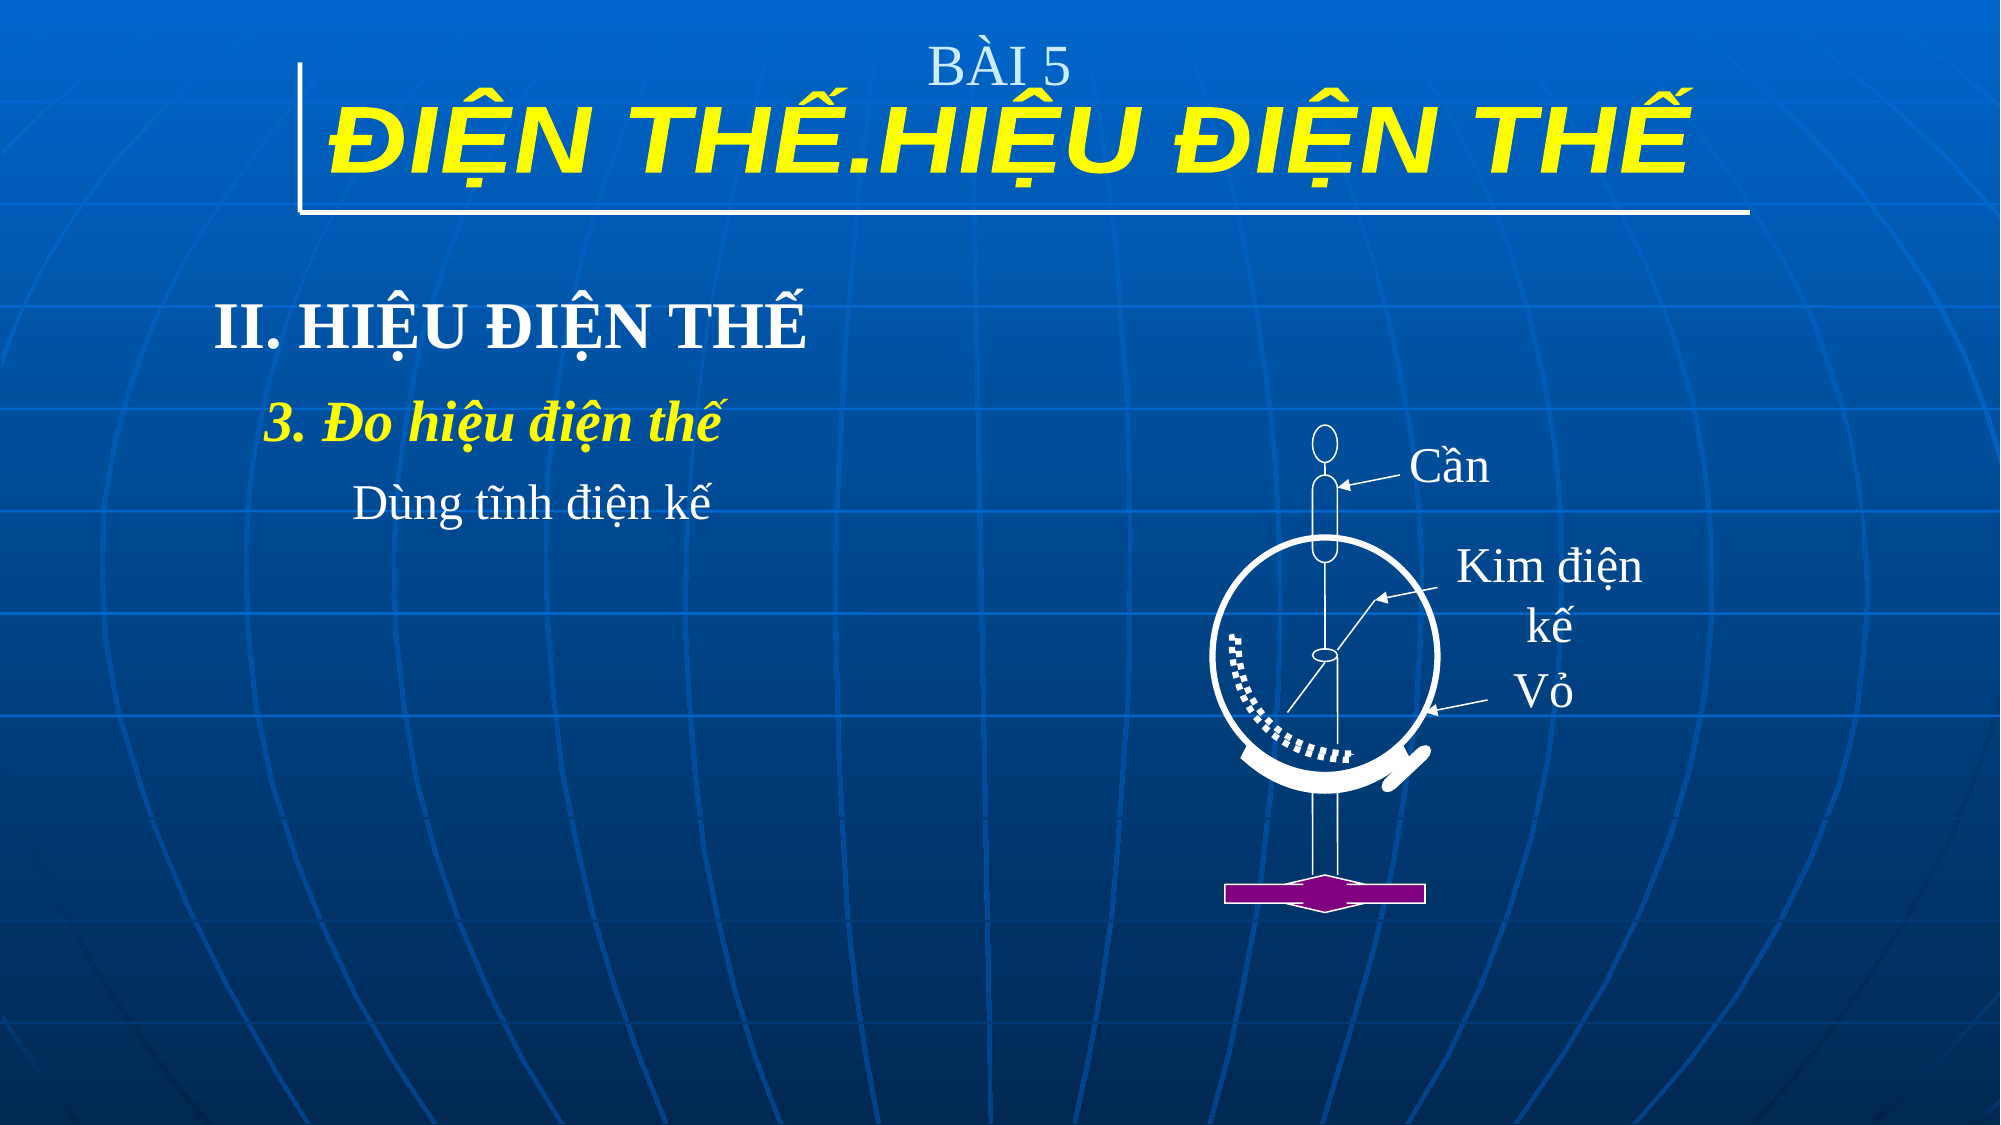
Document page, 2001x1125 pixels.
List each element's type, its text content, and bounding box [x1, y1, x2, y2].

title BÀI 5 [324, 0, 1675, 125]
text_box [1187, 424, 1676, 913]
text_box Dùng tĩnh điện kế [337, 462, 1182, 538]
text_box II. HIỆU ĐIỆN THẾ [198, 274, 825, 370]
text_box 3. Đo hiệu điện thế [249, 375, 850, 460]
